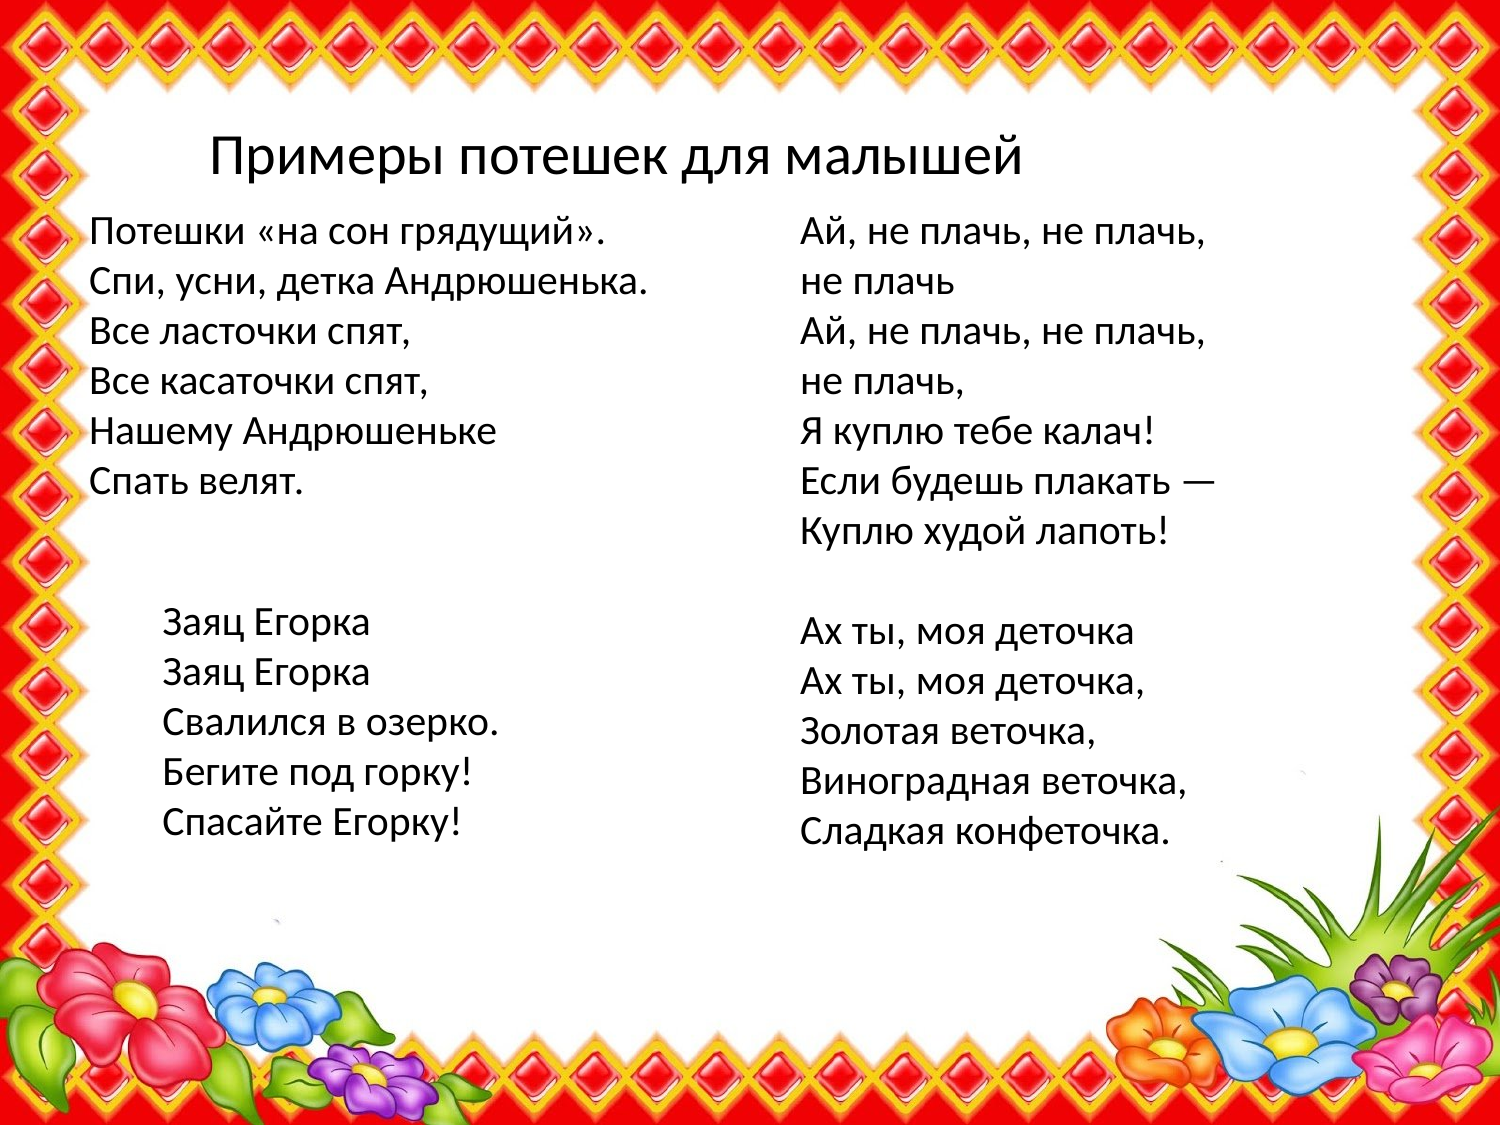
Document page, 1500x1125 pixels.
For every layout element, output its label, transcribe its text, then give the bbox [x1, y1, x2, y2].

text_box Примеры потешек для малышей [194, 109, 1282, 194]
picture [0, 0, 1500, 1125]
text_box Потешки «на сон грядущий». Спи, усни, детка Андрюшенька. Все ласточки спят, Все касаточки спят, Нашему Андрюшеньке Спать велят. [64, 195, 785, 510]
text_box Ай, не плачь, не плачь, не плачь Ай, не плачь, не плачь, не плачь, Я куплю тебе калач! Если будешь плакать — Куплю худой лапоть! Ах ты, моя деточка Ах ты, моя деточка, Золотая веточка, Виноградная веточка, Сладкая конфеточка. [785, 195, 1273, 861]
text_box Заяц Егорка Заяц Егорка Свалился в озерко. Бегите под горку! Спасайте Егорку! [147, 586, 1125, 851]
